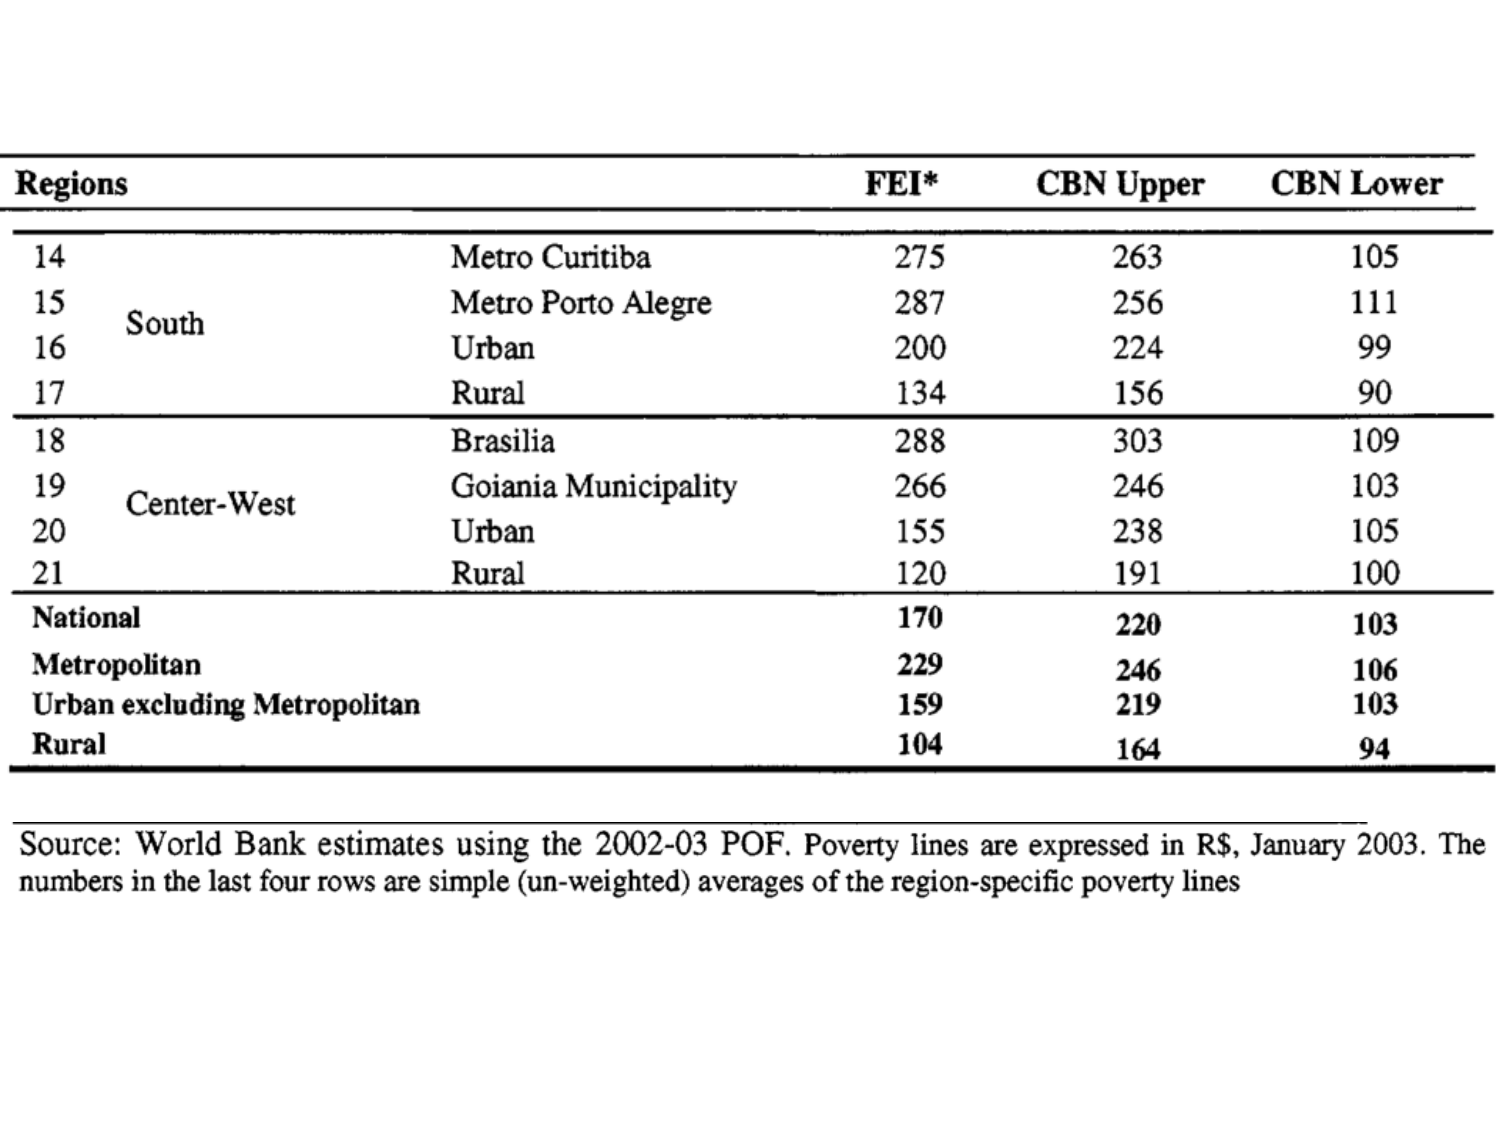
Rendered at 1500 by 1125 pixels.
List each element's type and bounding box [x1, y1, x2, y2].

picture [0, 229, 1500, 776]
picture [5, 822, 1500, 900]
picture [0, 144, 1500, 221]
